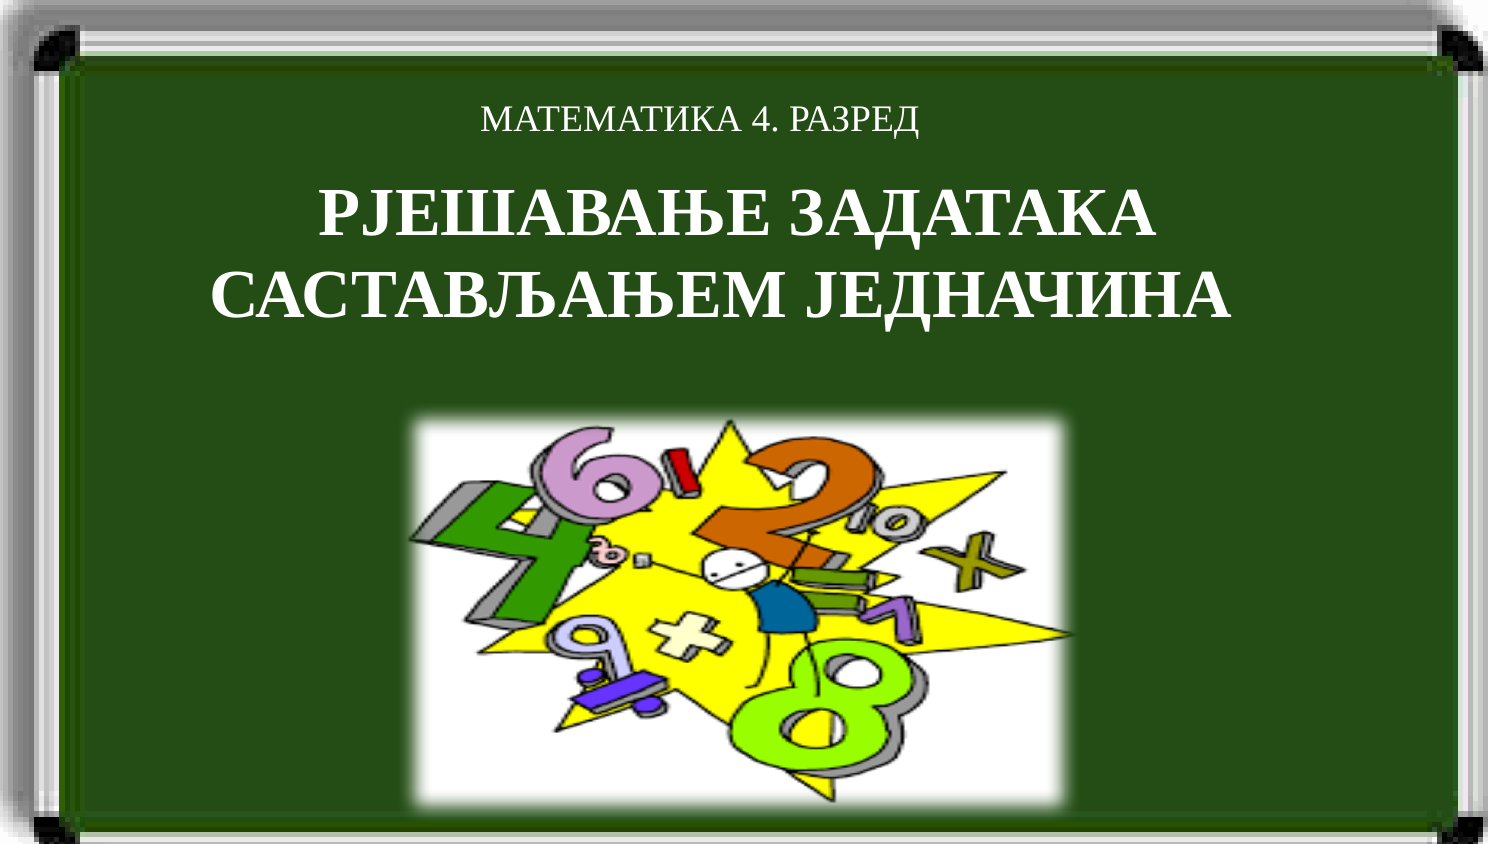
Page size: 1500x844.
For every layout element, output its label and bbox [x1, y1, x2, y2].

list [0, 0, 1489, 844]
picture [396, 401, 1081, 826]
